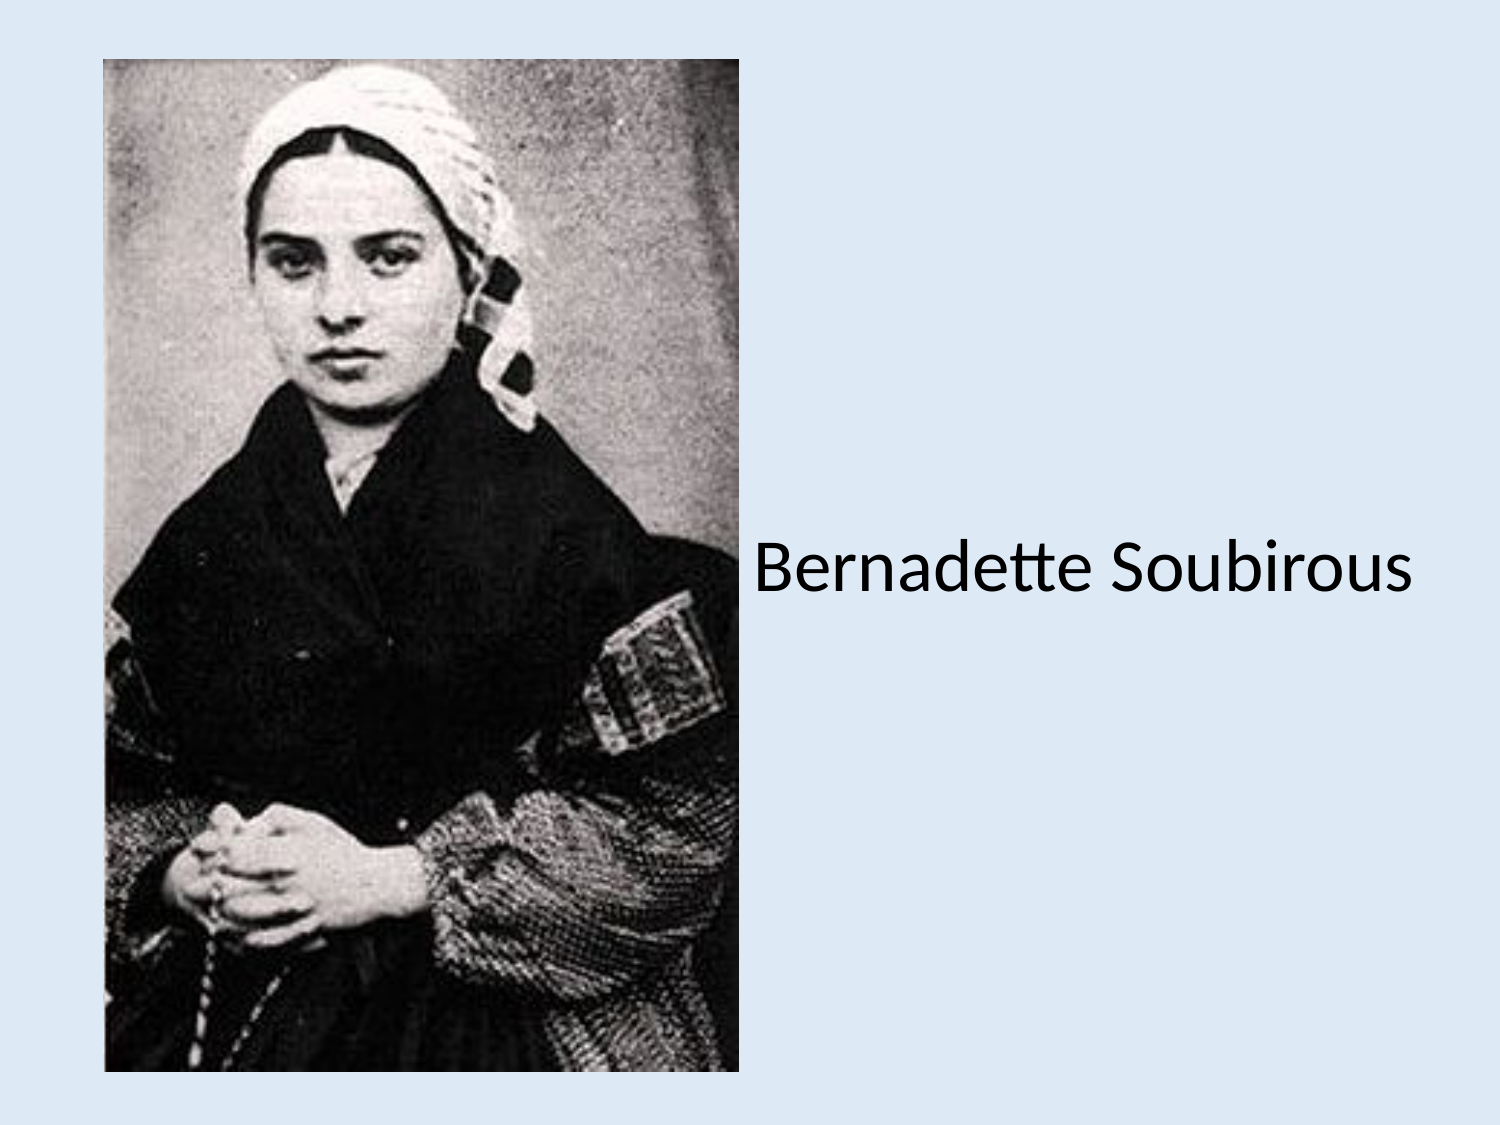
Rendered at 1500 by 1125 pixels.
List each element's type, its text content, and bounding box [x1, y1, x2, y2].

list Bernadette Soubirous [743, 519, 1462, 1014]
picture [102, 59, 740, 1072]
